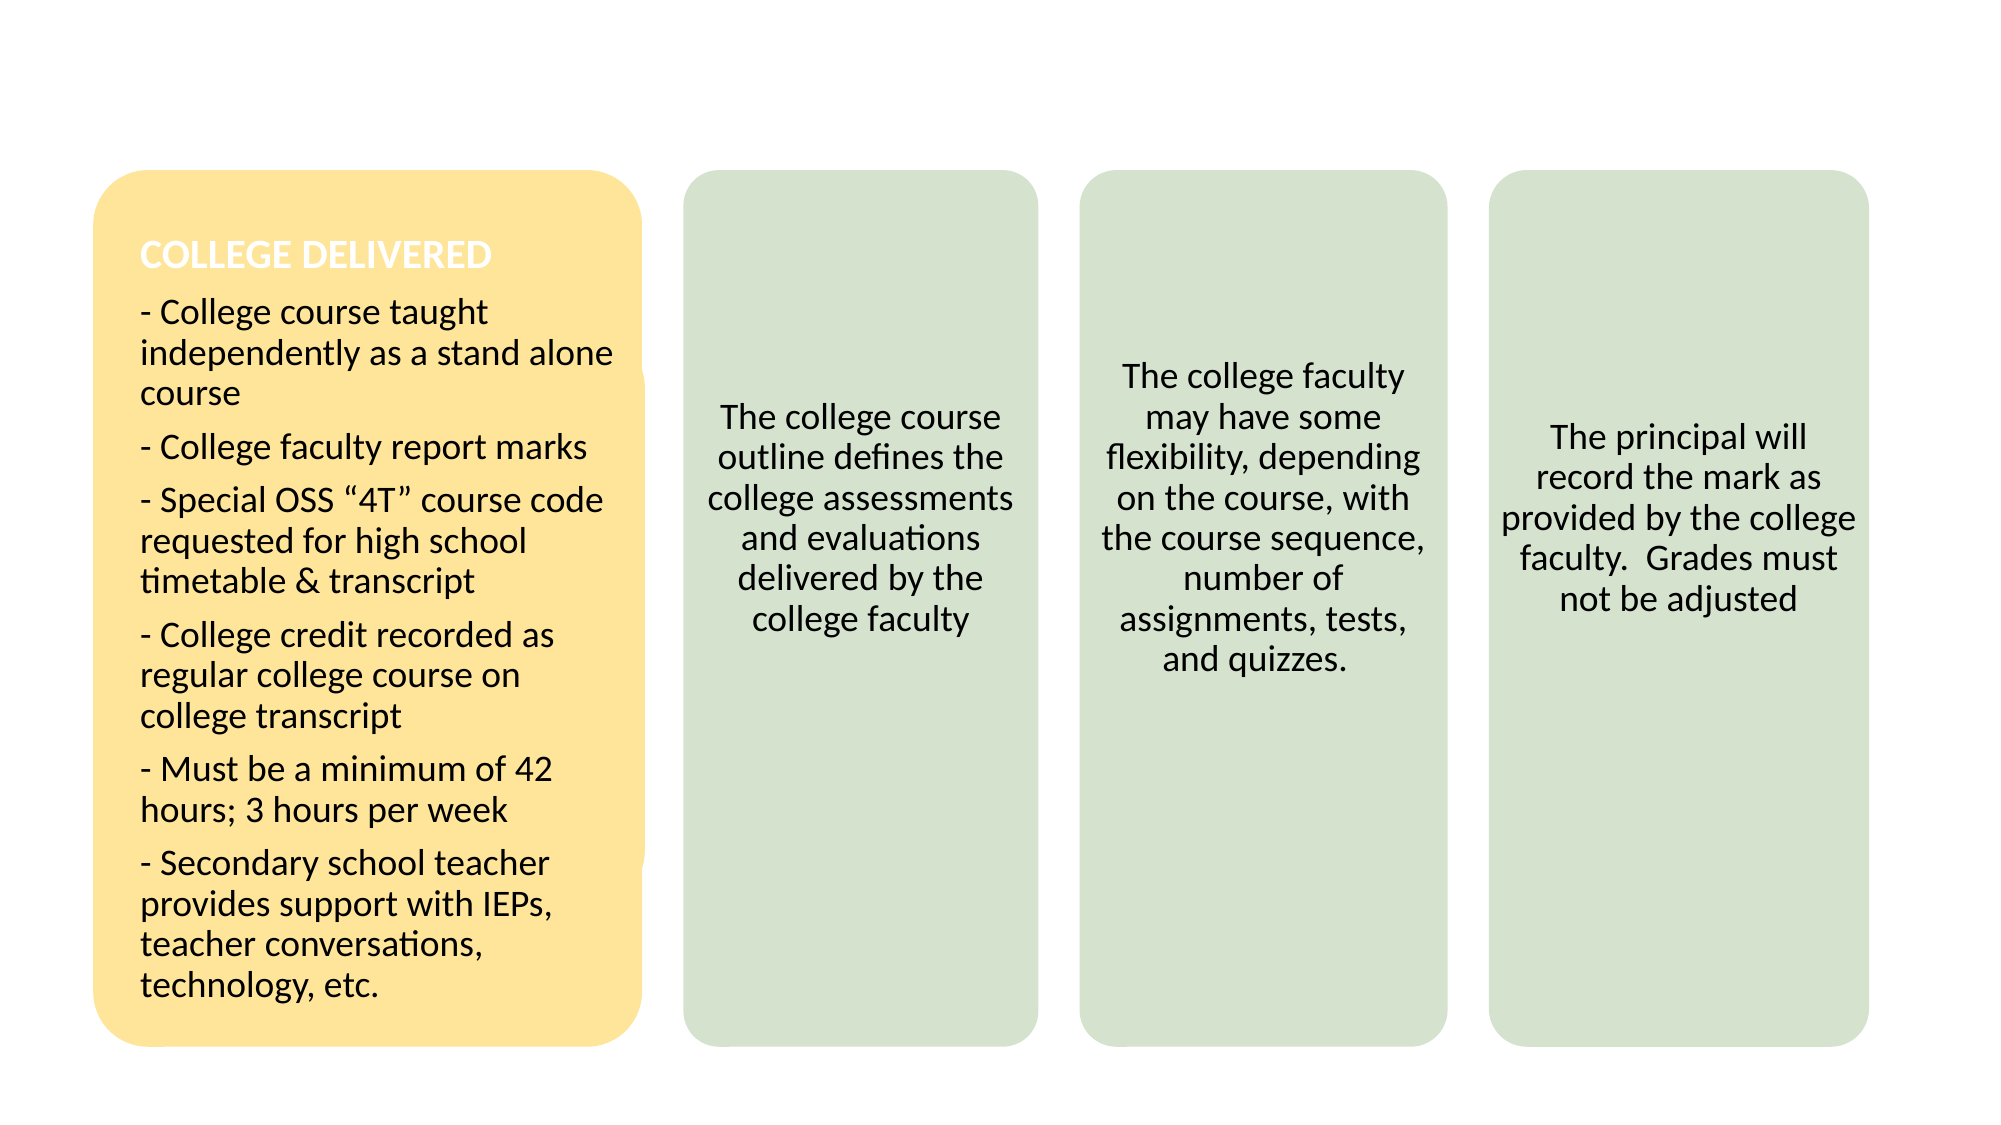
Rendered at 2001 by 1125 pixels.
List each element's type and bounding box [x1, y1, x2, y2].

text_box [92, 169, 1870, 1047]
